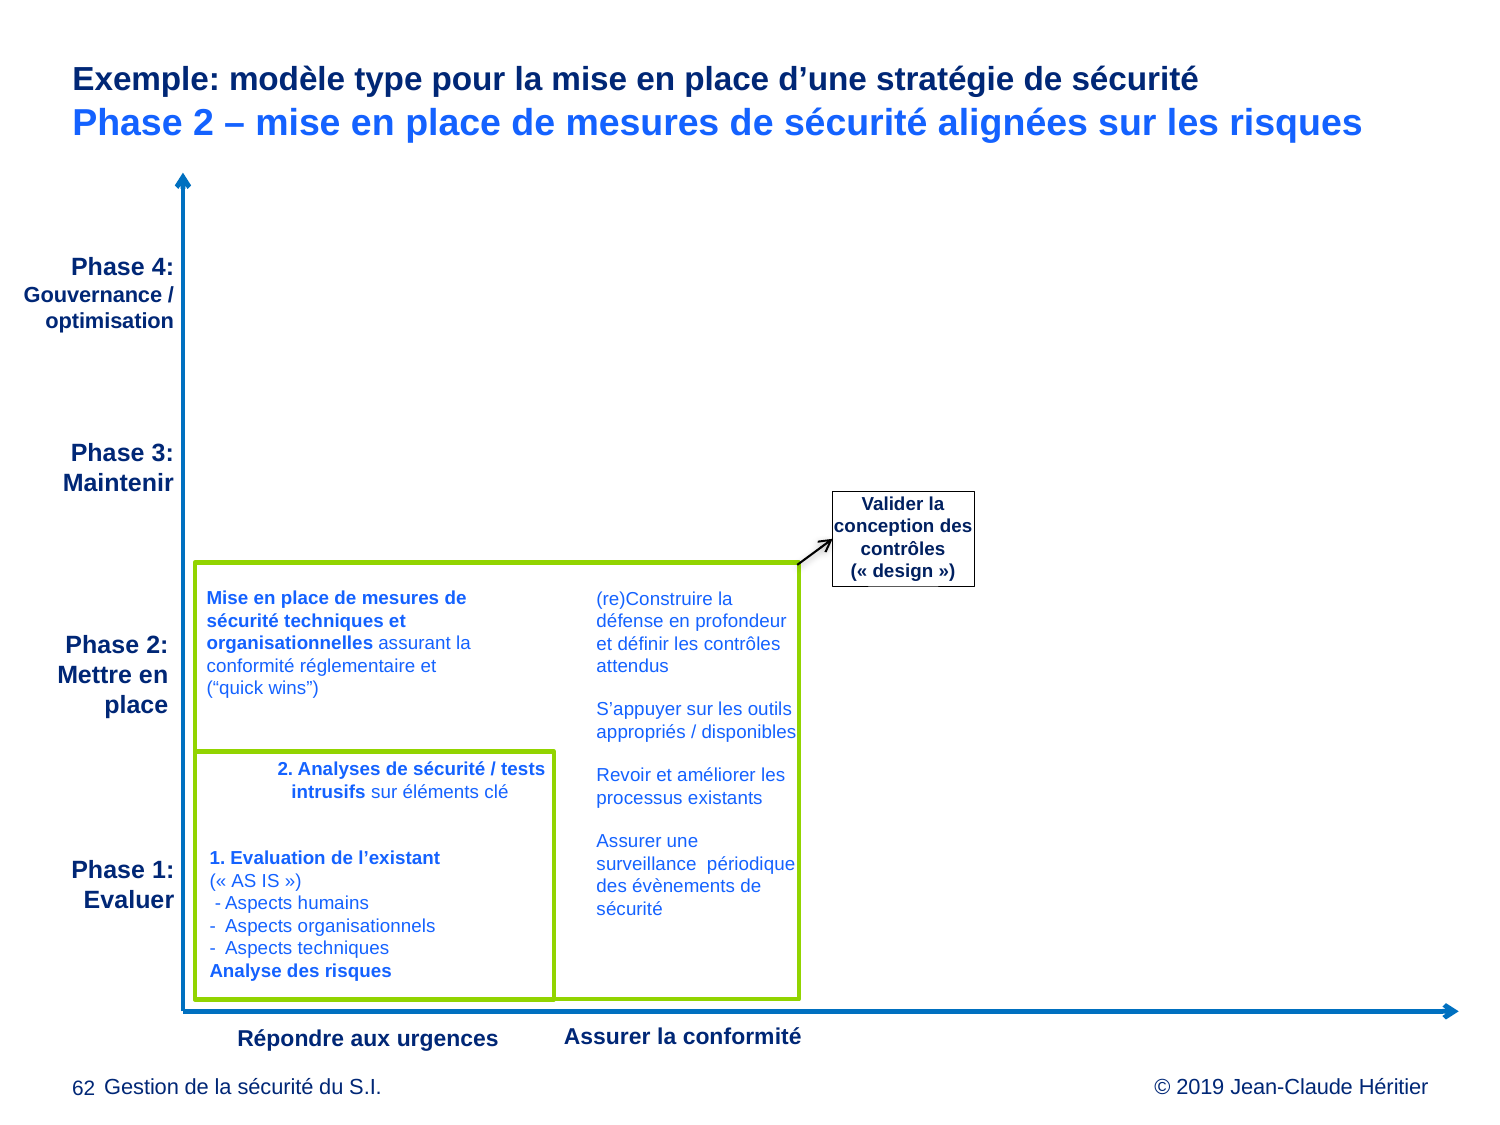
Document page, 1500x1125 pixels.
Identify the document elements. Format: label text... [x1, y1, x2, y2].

title Exemple: modèle type pour la mise en place d’une stratégie de sécurité Phase 2 – mise en place de mesures de sécurité alignées sur les risques [66, 57, 1449, 162]
text_box (re)Construire la défense en profondeur et définir les contrôles attendus S’appuyer sur les outils appropriés / disponibles Revoir et améliorer les processus existants Assurer une surveillance périodique des évènements de sécurité [596, 586, 798, 905]
text_box Répondre aux urgences [222, 1020, 526, 1058]
text_box Phase 1: Evaluer [17, 846, 178, 921]
text_box Assurer la conformité [549, 1020, 853, 1057]
text_box Mise en place de mesures de sécurité techniques et organisationnelles assurant la conformité réglementaire et (“quick wins”) [206, 586, 502, 716]
text_box Phase 4: Gouvernance / optimisation [0, 243, 178, 341]
text_box 2. Analyses de sécurité / tests intrusifs sur éléments clé [277, 757, 550, 870]
text_box [193, 560, 801, 1001]
text_box 1. Evaluation de l’existant (« AS IS ») - Aspects humains - Aspects organisationnels - Aspects techniques Analyse des risques [209, 845, 443, 988]
text_box Phase 3: Maintenir [17, 429, 178, 504]
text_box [796, 538, 833, 566]
text_box [193, 749, 556, 1002]
text_box Valider la conception des contrôles (« design ») [830, 489, 976, 588]
text_box Phase 2: Mettre en place [11, 621, 178, 727]
